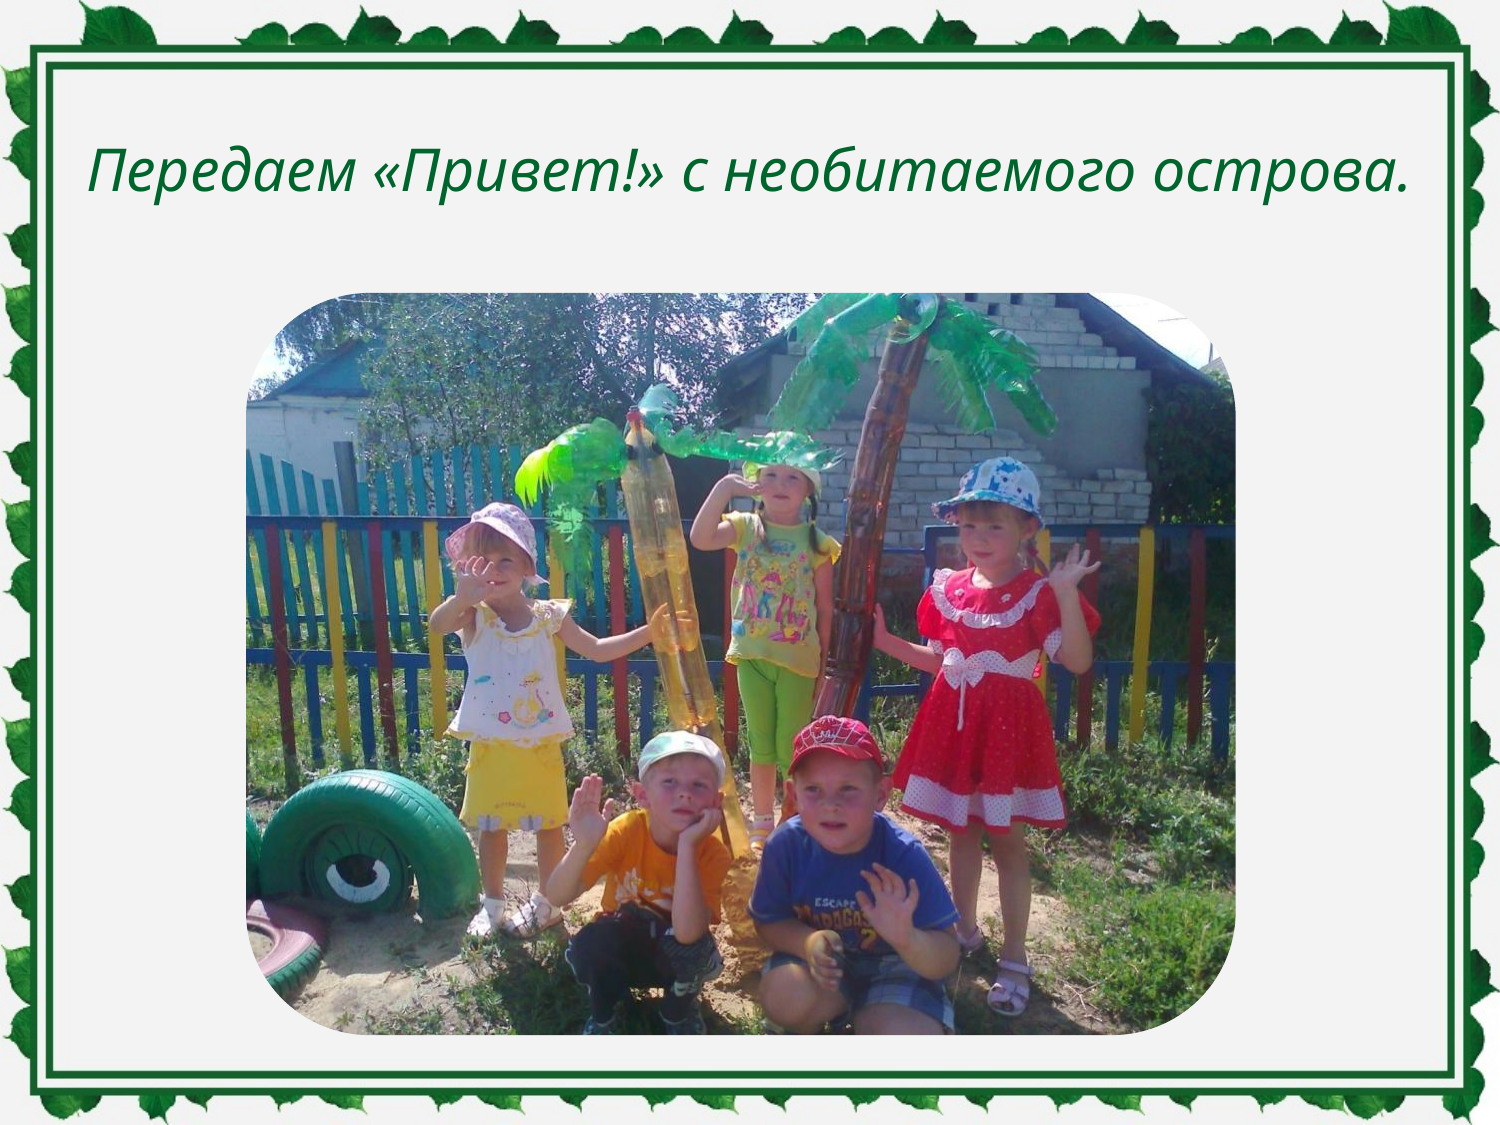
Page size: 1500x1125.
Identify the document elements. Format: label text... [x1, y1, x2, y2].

title Передаем «Привет!» с необитаемого острова. [74, 44, 1425, 233]
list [245, 292, 1236, 1036]
picture [0, 0, 1500, 1125]
